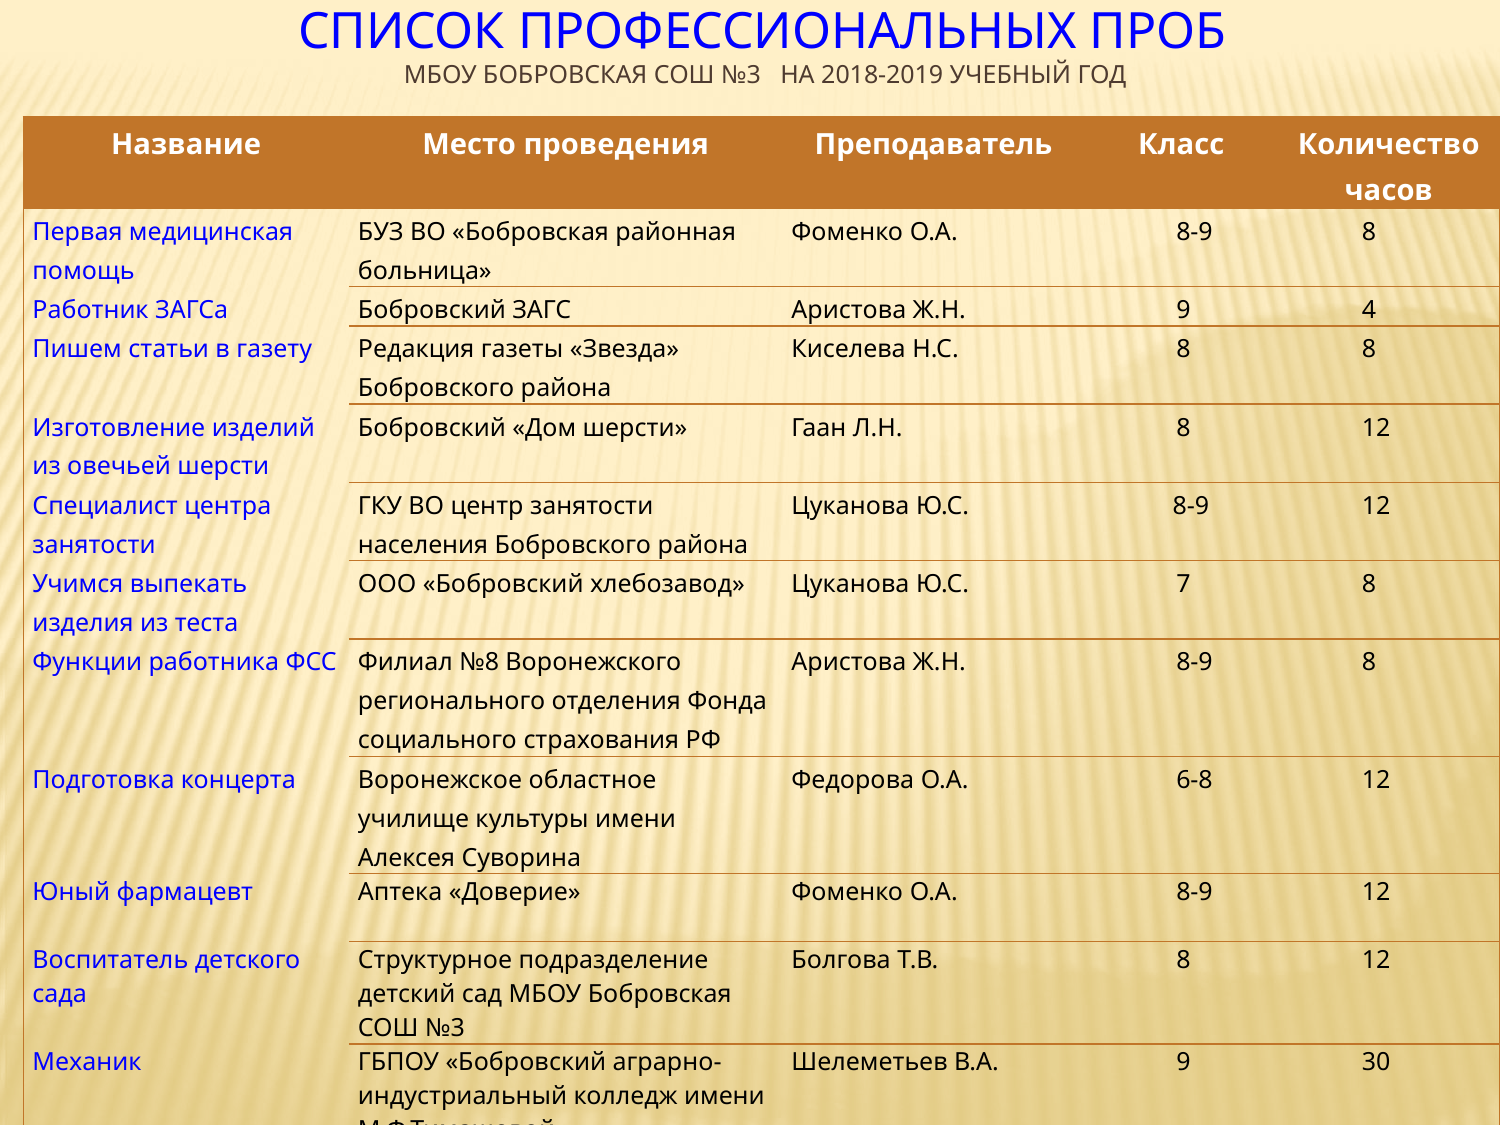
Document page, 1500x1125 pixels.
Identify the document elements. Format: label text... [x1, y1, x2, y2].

table_cell 8 [1092, 327, 1278, 403]
table_cell 8 [1278, 209, 1499, 286]
table_cell Цуканова Ю.С. [782, 561, 1092, 638]
table_cell Аристова Ж.Н. [782, 287, 1092, 325]
table_cell 12 [1278, 483, 1499, 560]
table_cell 12 [1278, 942, 1499, 1043]
table_cell 8 [1278, 640, 1499, 756]
table_cell 4 [1278, 287, 1499, 325]
table_cell 8-9 [1092, 483, 1278, 560]
table_cell Воспитатель детского сада [24, 942, 349, 1044]
table_cell 30 [1278, 1045, 1499, 1125]
table_cell Функции работника ФСС [24, 639, 349, 756]
table_cell Структурное подразделение детский сад МБОУ Бобровская СОШ №3 [349, 942, 782, 1043]
title Список профессиональных проб МБОУ Бобровская СОШ №3 на 2018-2019 учебный год [50, 0, 1475, 116]
table_cell 12 [1278, 405, 1499, 482]
table_header Количество часов [1278, 118, 1499, 208]
table_cell 9 [1092, 1045, 1278, 1125]
table_cell Фоменко О.А. [782, 874, 1092, 941]
table_cell 8 [1092, 942, 1278, 1043]
table_cell 8 [1278, 561, 1499, 638]
table_cell 8 [1278, 327, 1499, 403]
table_cell Фоменко О.А. [782, 209, 1092, 286]
table_cell БУЗ ВО «Бобровская районная больница» [349, 209, 782, 286]
table_cell Болгова Т.В. [782, 942, 1092, 1043]
table_cell Аптека «Доверие» [349, 874, 782, 941]
table_cell Гаан Л.Н. [782, 405, 1092, 482]
table_cell 12 [1278, 757, 1499, 873]
table_cell Аристова Ж.Н. [782, 640, 1092, 756]
table_cell Федорова О.А. [782, 757, 1092, 873]
table_cell ГКУ ВО центр занятости населения Бобровского района [349, 483, 782, 560]
table_cell Специалист центра занятости [24, 482, 349, 561]
table_cell Бобровский «Дом шерсти» [349, 405, 782, 482]
table_cell Бобровский ЗАГС [349, 287, 782, 325]
table_cell Первая медицинская помощь [24, 209, 349, 287]
table_cell 8 [1092, 405, 1278, 482]
table_cell Цуканова Ю.С. [782, 483, 1092, 560]
table_cell Филиал №8 Воронежского регионального отделения Фонда социального страхования РФ [349, 640, 782, 756]
table_cell Киселева Н.С. [782, 327, 1092, 403]
table_header Название [24, 118, 349, 209]
table_cell Механик [24, 1044, 349, 1125]
table_header Место проведения [349, 118, 782, 208]
table_cell 6-8 [1092, 757, 1278, 873]
table_cell Изготовление изделий из овечьей шерсти [24, 404, 349, 482]
table_cell ООО «Бобровский хлебозавод» [349, 561, 782, 638]
table_cell 8-9 [1092, 209, 1278, 286]
table_cell 7 [1092, 561, 1278, 638]
table_cell Работник ЗАГСа [24, 287, 349, 326]
table_cell 12 [1278, 874, 1499, 941]
table_cell ГБПОУ «Бобровский аграрно-индустриальный колледж имени М.Ф.Тимашовой» [349, 1045, 782, 1125]
table_cell Пишем статьи в газету [24, 326, 349, 404]
table_cell 8-9 [1092, 640, 1278, 756]
table_cell Шелеметьев В.А. [782, 1045, 1092, 1125]
table_cell 9 [1092, 287, 1278, 325]
table_cell 8-9 [1092, 874, 1278, 941]
table_cell Подготовка концерта [24, 756, 349, 874]
table_cell Юный фармацевт [24, 874, 349, 942]
table_cell Редакция газеты «Звезда» Бобровского района [349, 327, 782, 403]
table_header Класс [1092, 118, 1278, 208]
table_cell Воронежское областное училище культуры имени Алексея Суворина [349, 757, 782, 873]
table_header Преподаватель [782, 118, 1092, 208]
table_cell Учимся выпекать изделия из теста [24, 561, 349, 639]
